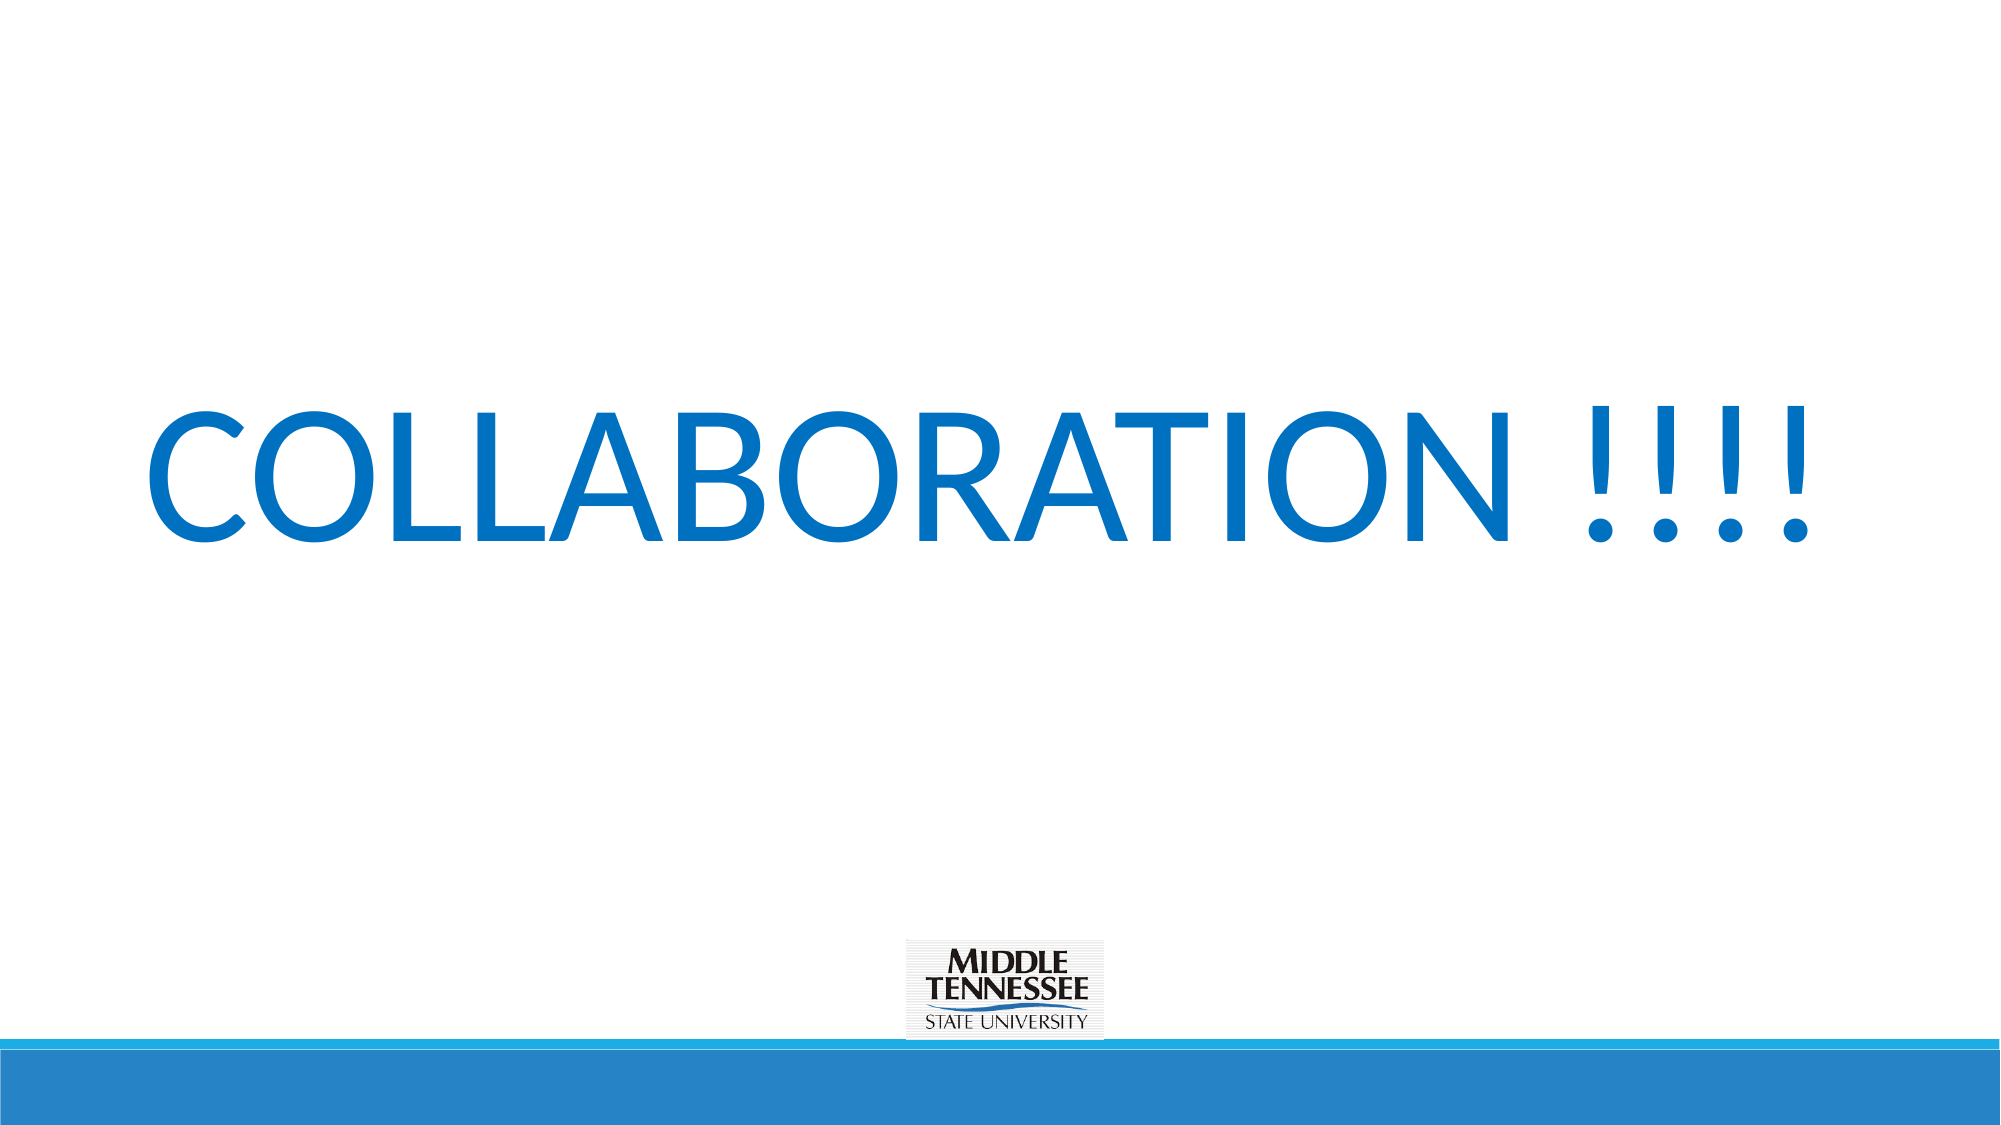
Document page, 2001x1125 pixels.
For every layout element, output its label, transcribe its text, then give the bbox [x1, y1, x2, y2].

text_box COLLABORATION !!!! [128, 333, 1938, 589]
picture [905, 939, 1105, 1041]
